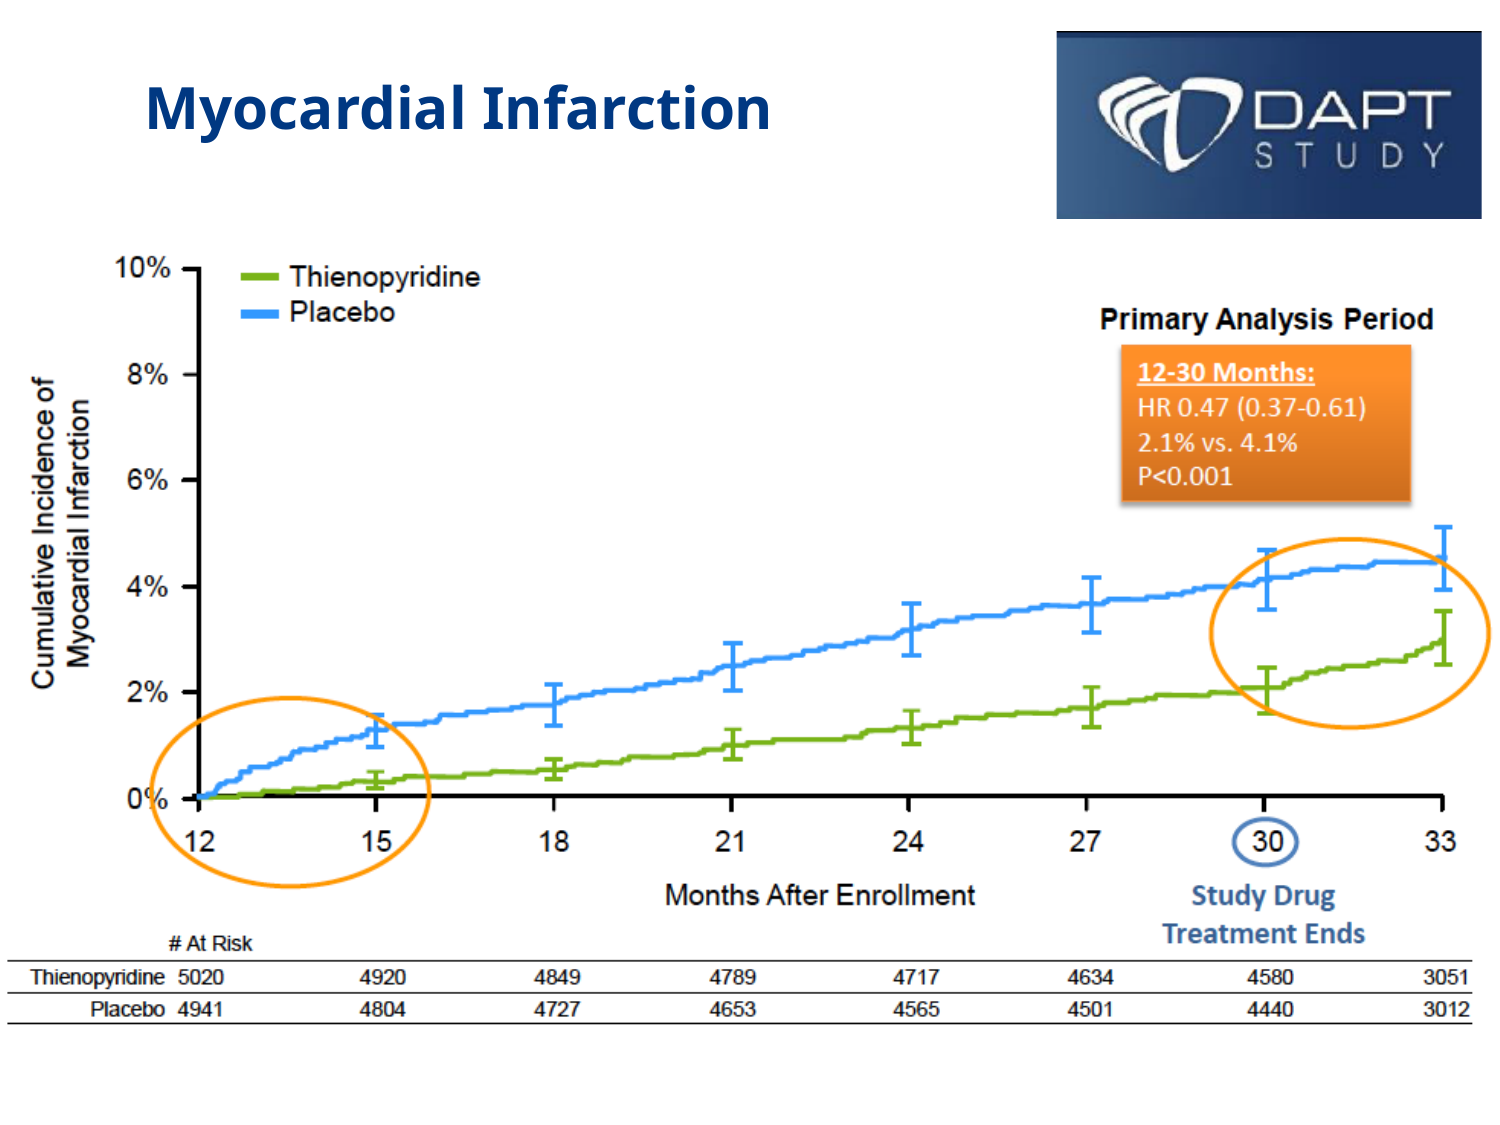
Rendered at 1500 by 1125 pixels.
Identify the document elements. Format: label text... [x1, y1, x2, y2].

text_box Myocardial Infarction [129, 71, 1051, 214]
picture [1056, 30, 1482, 219]
picture [0, 252, 1500, 1028]
